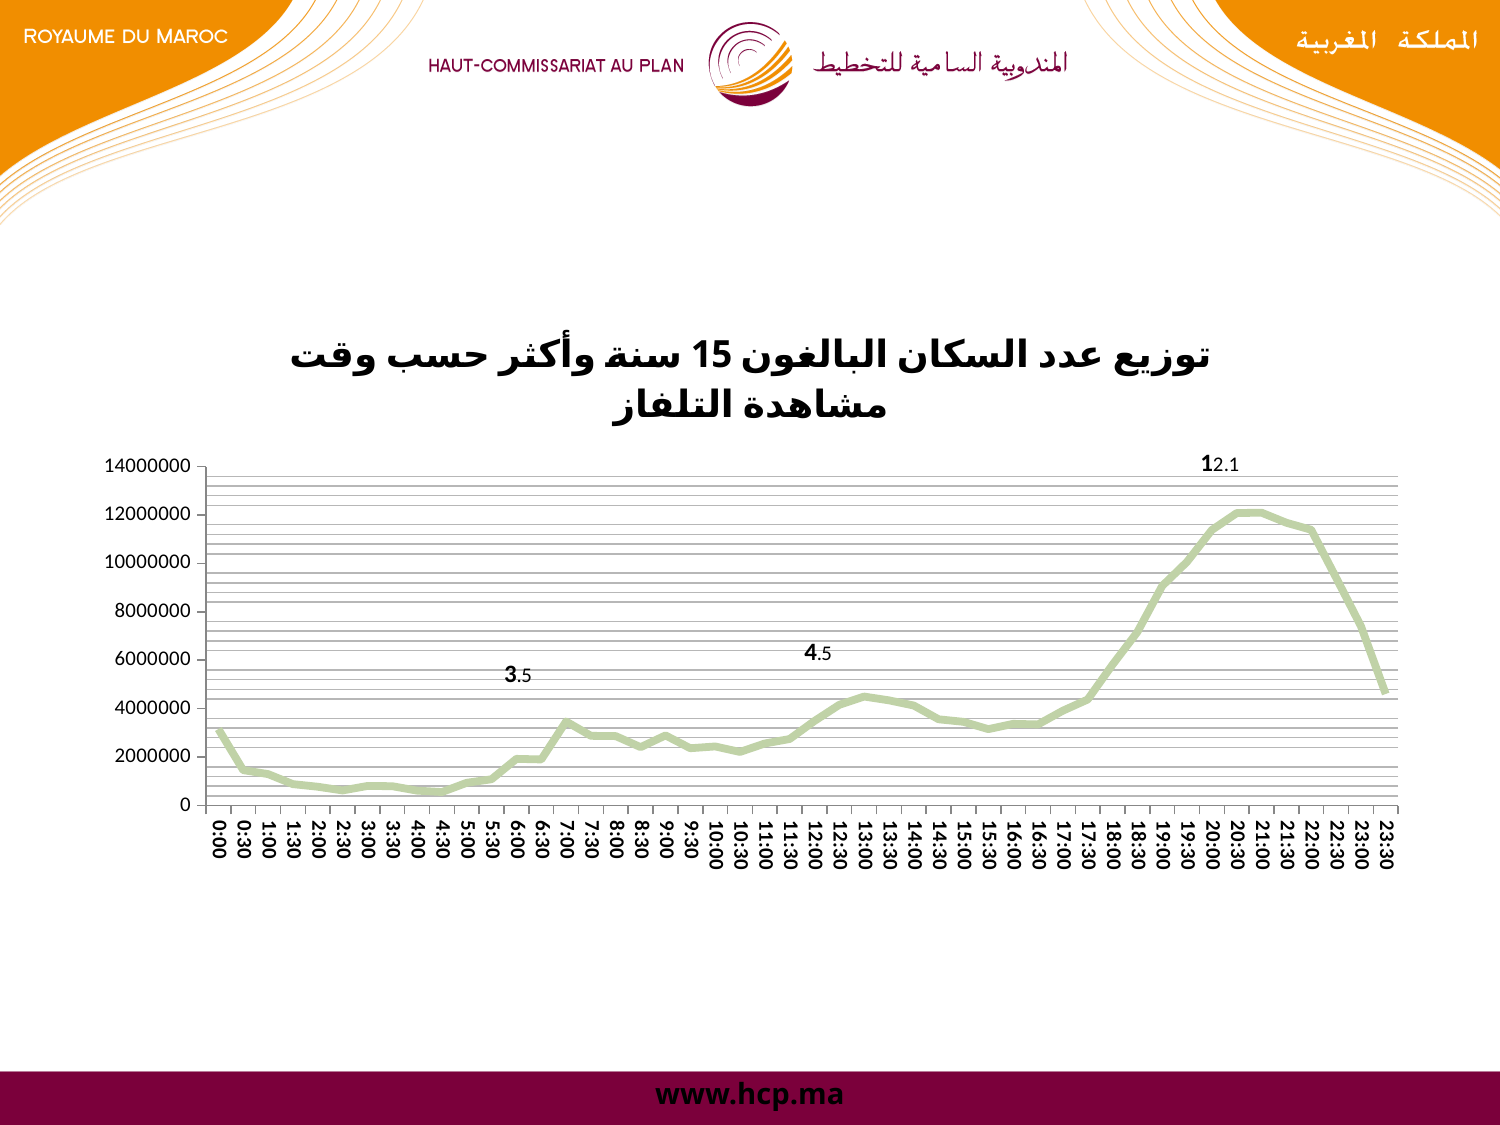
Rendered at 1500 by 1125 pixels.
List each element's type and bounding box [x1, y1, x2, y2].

chart [76, 302, 1426, 883]
picture [0, 0, 1500, 1125]
